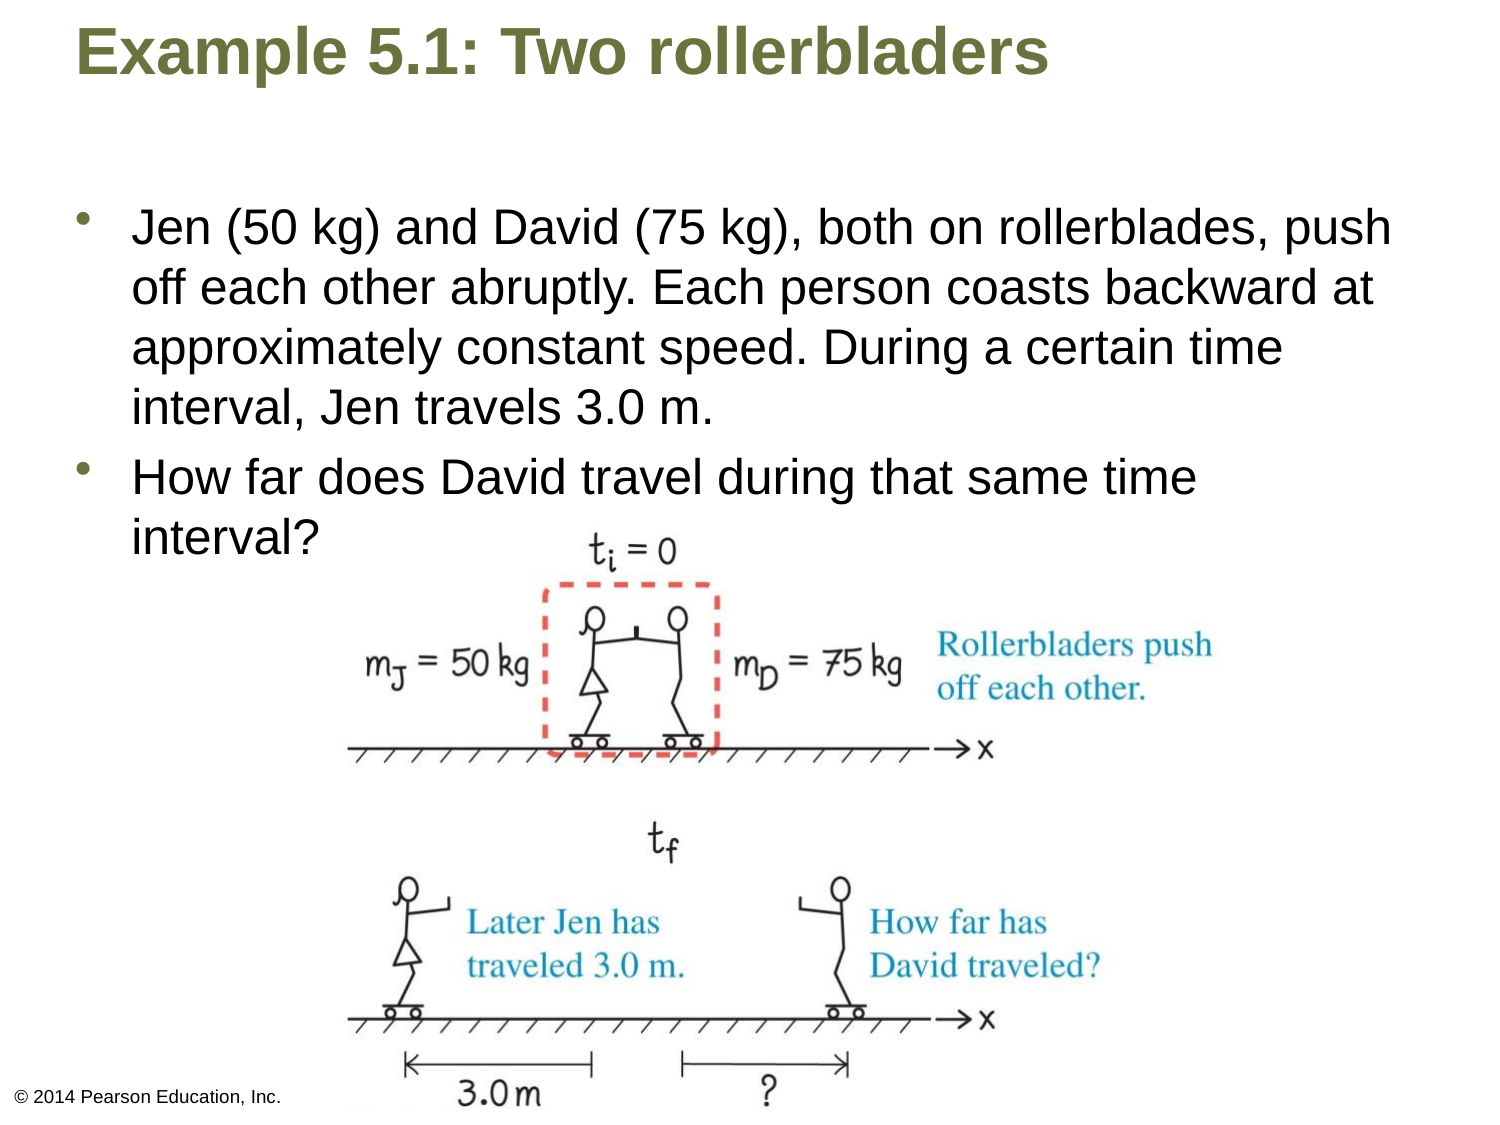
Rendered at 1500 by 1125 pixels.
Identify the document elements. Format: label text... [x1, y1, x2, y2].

list Jen (50 kg) and David (75 kg), both on rollerblades, push off each other abruptly. Each person coasts backward at approximately constant speed. During a certain time interval, Jen travels 3.0 m. How far does David travel during that same time interval? [59, 187, 1410, 1025]
title Example 5.1: Two rollerbladers [0, 0, 1500, 96]
picture [341, 526, 1219, 1110]
footer © 2014 Pearson Education, Inc. [14, 1084, 339, 1115]
